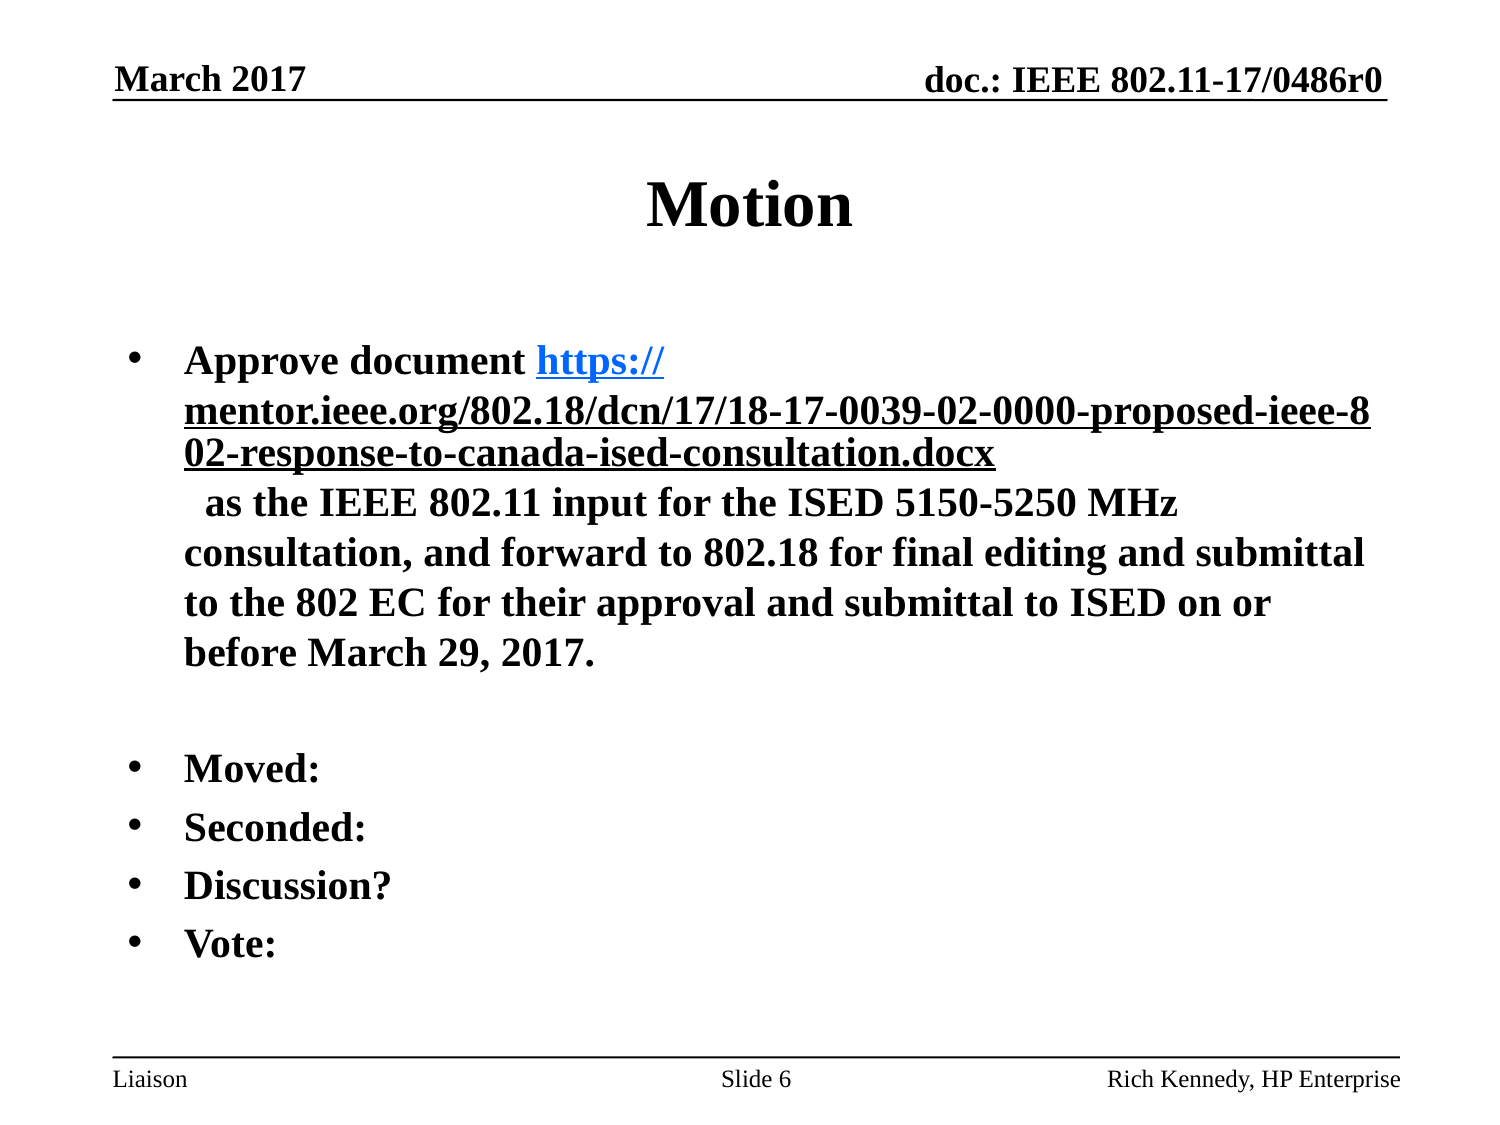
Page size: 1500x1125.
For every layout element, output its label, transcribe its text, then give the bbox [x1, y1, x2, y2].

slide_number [114, 54, 423, 100]
list Approve document https://mentor.ieee.org/802.18/dcn/17/18-17-0039-02-0000-proposed-ieee-802-response-to-canada-ised-consultation.docx as the IEEE 802.11 input for the ISED 5150-5250 MHz consultation, and forward to 802.18 for final editing and submittal to the 802 EC for their approval and submittal to ISED on or before March 29, 2017. Moved: Seconded: Discussion? Vote: [112, 324, 1388, 1000]
slide_number Slide 6 [712, 1061, 800, 1093]
title Motion [112, 112, 1388, 288]
footer Rich Kennedy, HP Enterprise [878, 1061, 1402, 1093]
